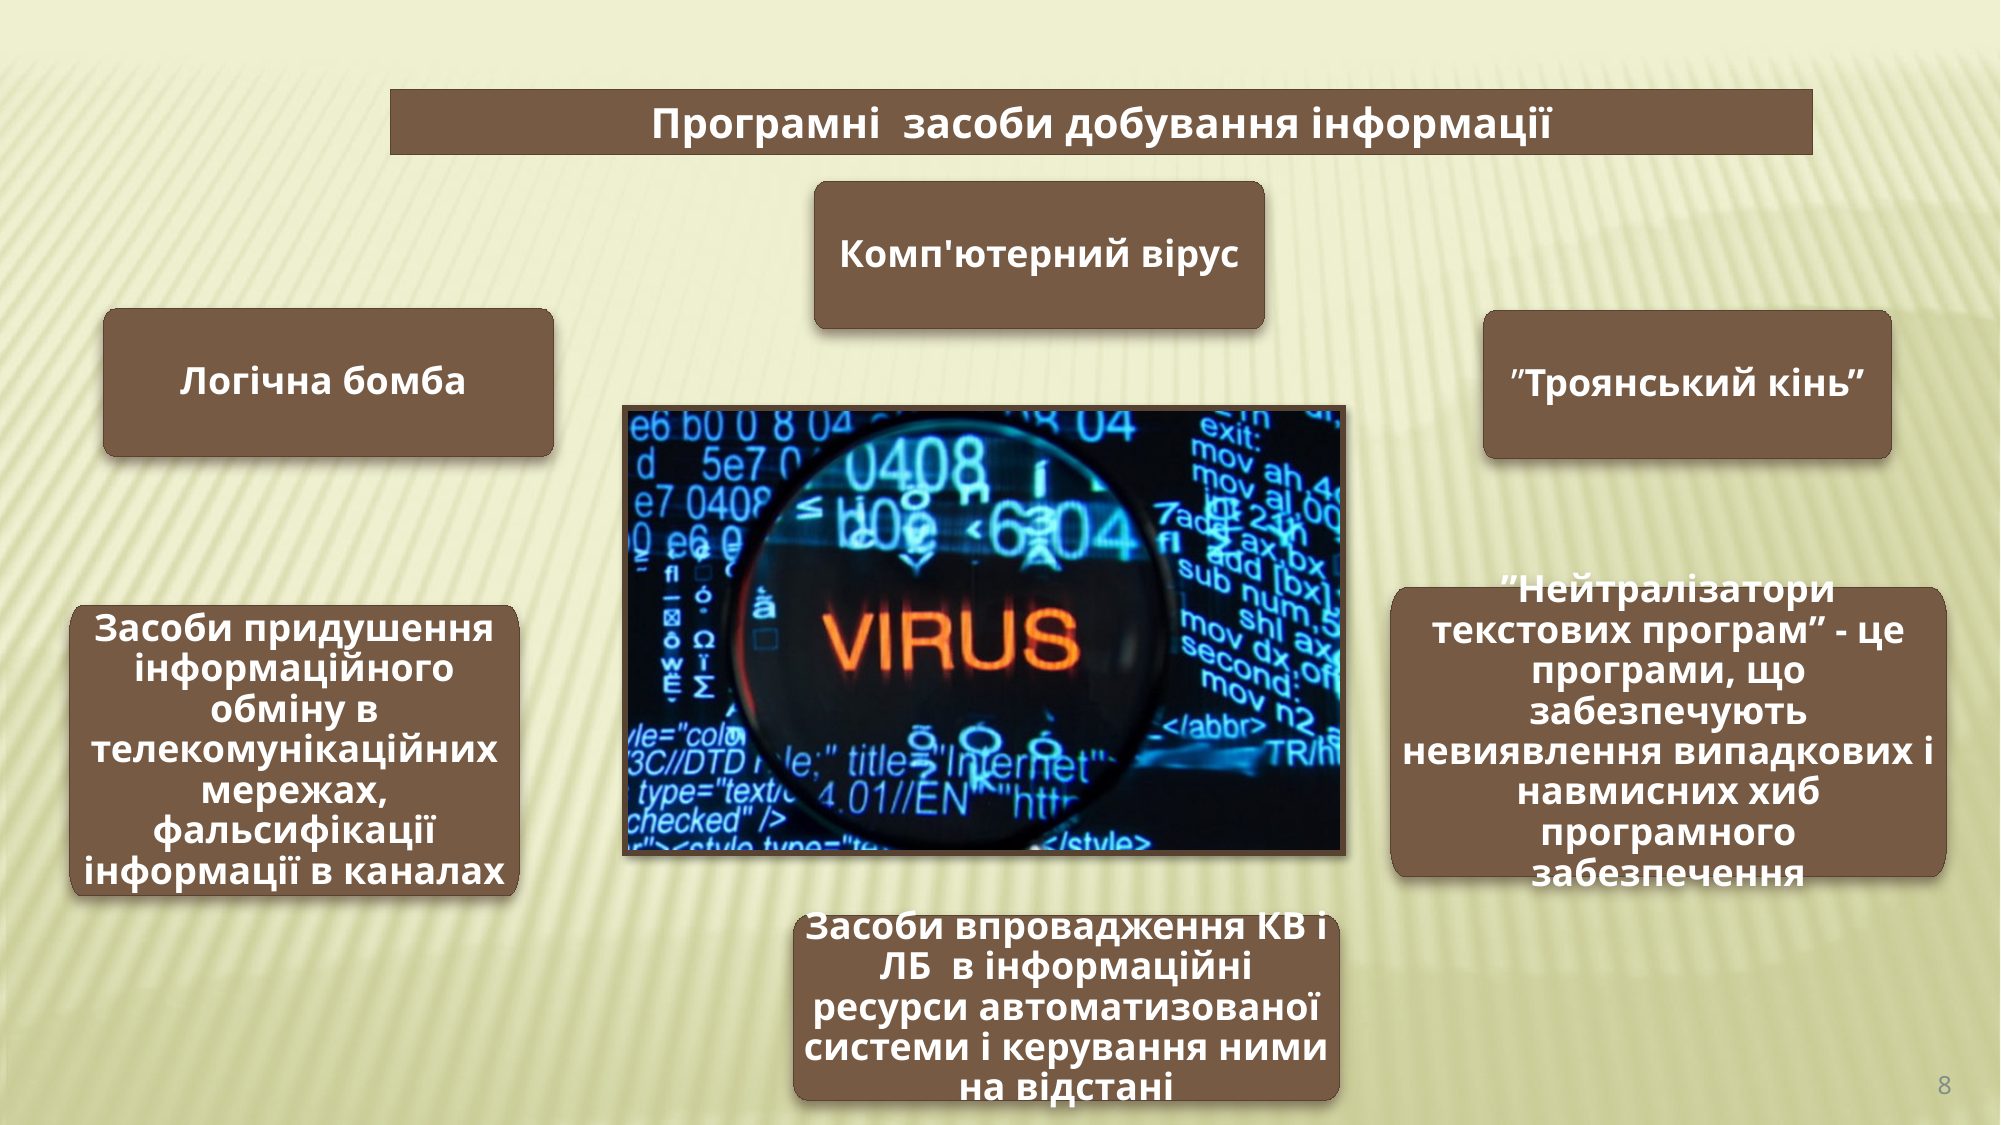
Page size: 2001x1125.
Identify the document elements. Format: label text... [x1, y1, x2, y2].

text_box Засоби впровадження КВ і ЛБ в інформаційні ресурси автоматизованої системи і керування ними на відстані [793, 915, 1340, 1101]
text_box ”Нейтралізатори текстових програм” - це програми, що забезпечують невиявлення випадкових і навмисних хиб програмного забезпечення [1390, 587, 1947, 877]
slide_number 8 [1800, 1062, 1967, 1103]
text_box Комп'ютерний вірус [814, 181, 1265, 329]
text_box Програмні засоби добування інформації [390, 89, 1813, 155]
picture [627, 410, 1341, 850]
text_box ”Троянський кінь” [1483, 310, 1892, 459]
text_box Логічна бомба [103, 308, 554, 457]
text_box Засоби придушення інформаційного обміну в телекомунікаційних мережах, фальсифікації інформації в каналах [69, 605, 520, 896]
